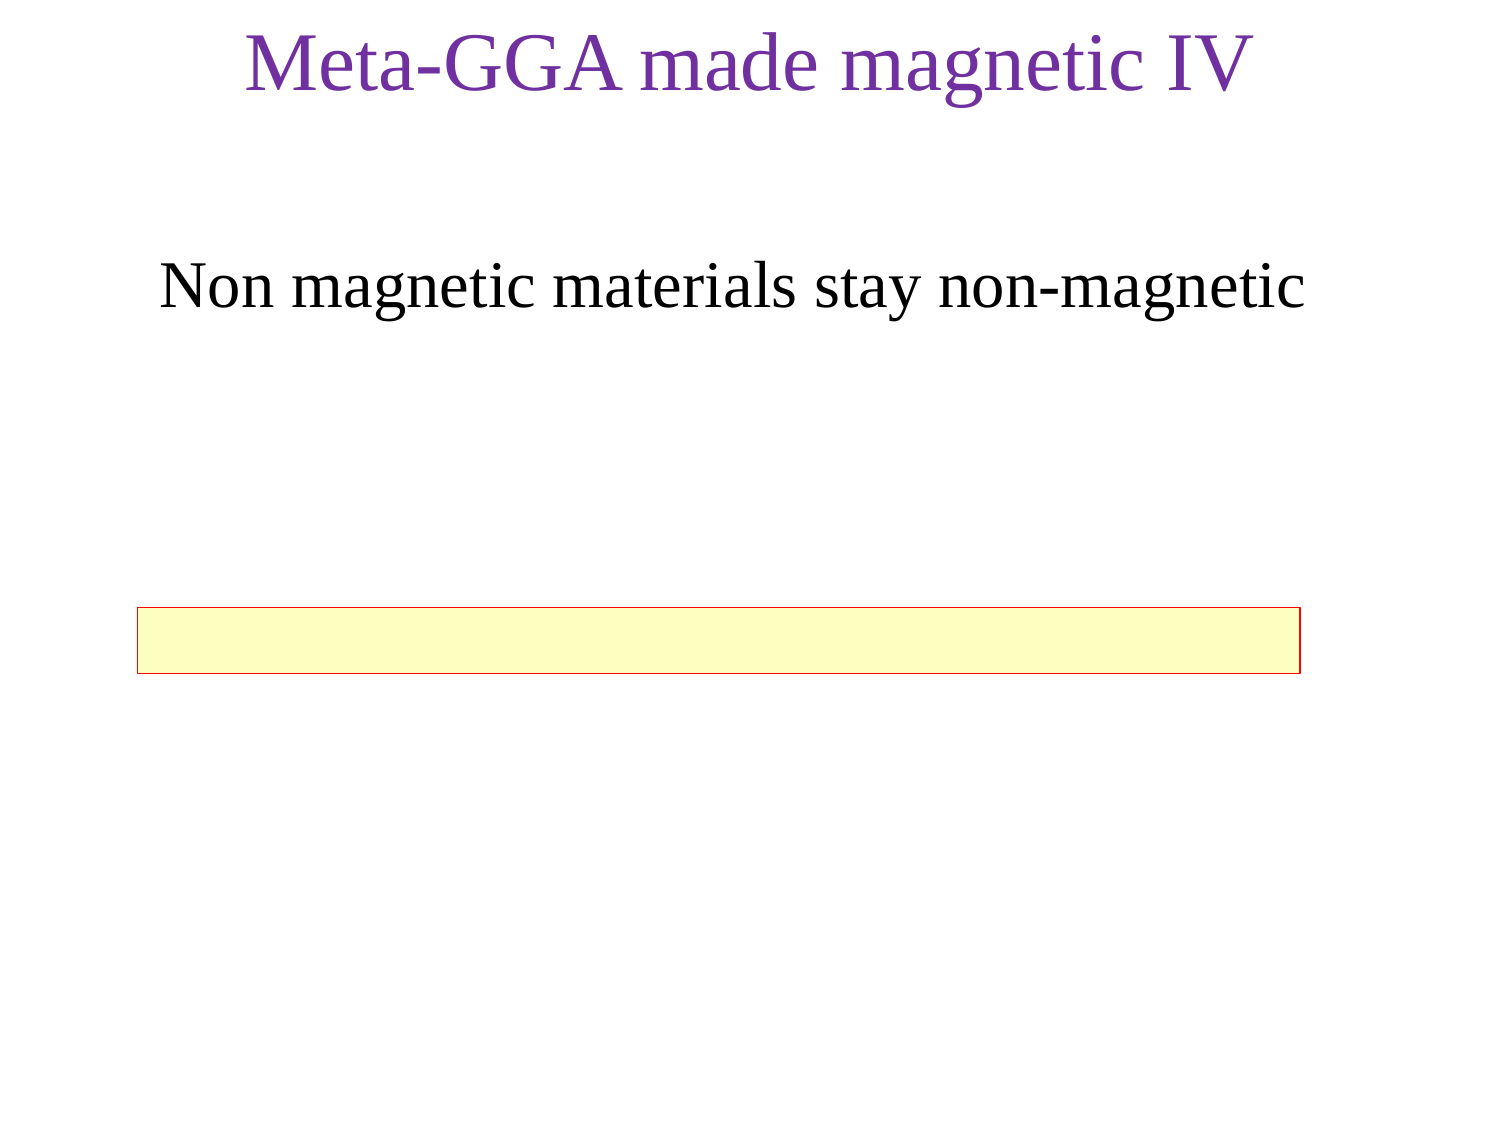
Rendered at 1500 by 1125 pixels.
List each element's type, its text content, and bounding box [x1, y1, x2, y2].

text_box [124, 218, 1343, 849]
text_box Meta-GGA made magnetic IV [0, 0, 1500, 115]
